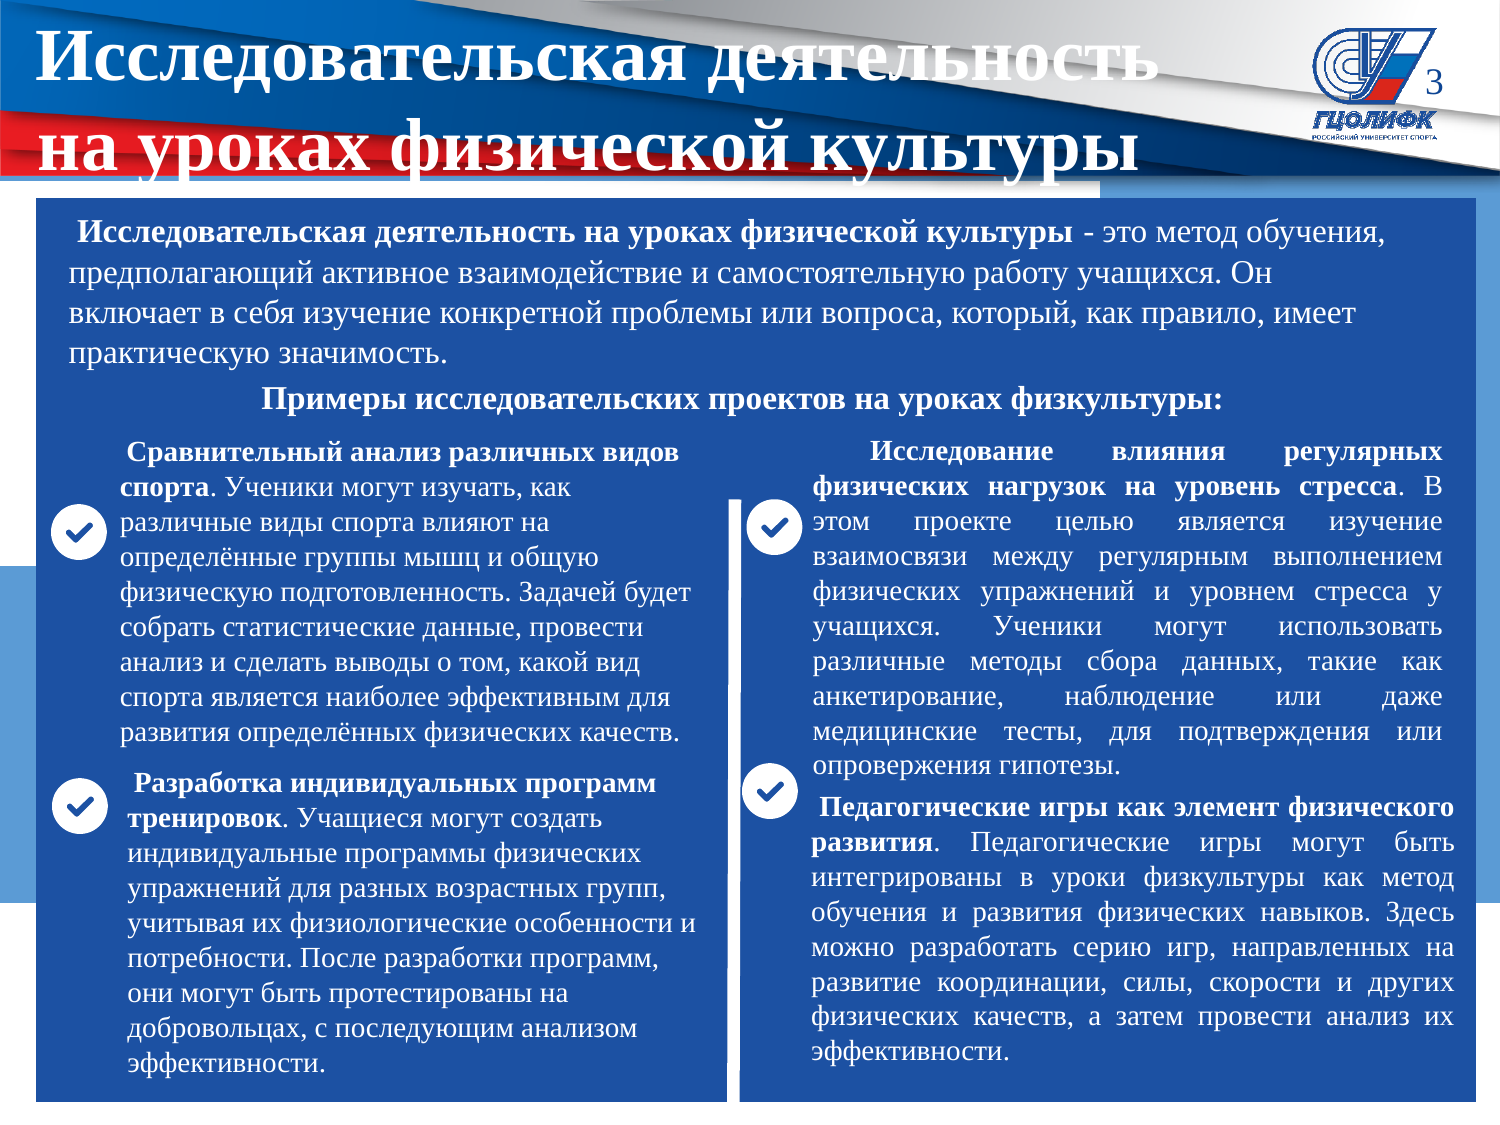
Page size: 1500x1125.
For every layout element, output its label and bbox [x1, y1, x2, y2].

text_box [0, 193, 1476, 1103]
picture [0, 0, 1500, 193]
text_box [1476, 193, 1500, 904]
